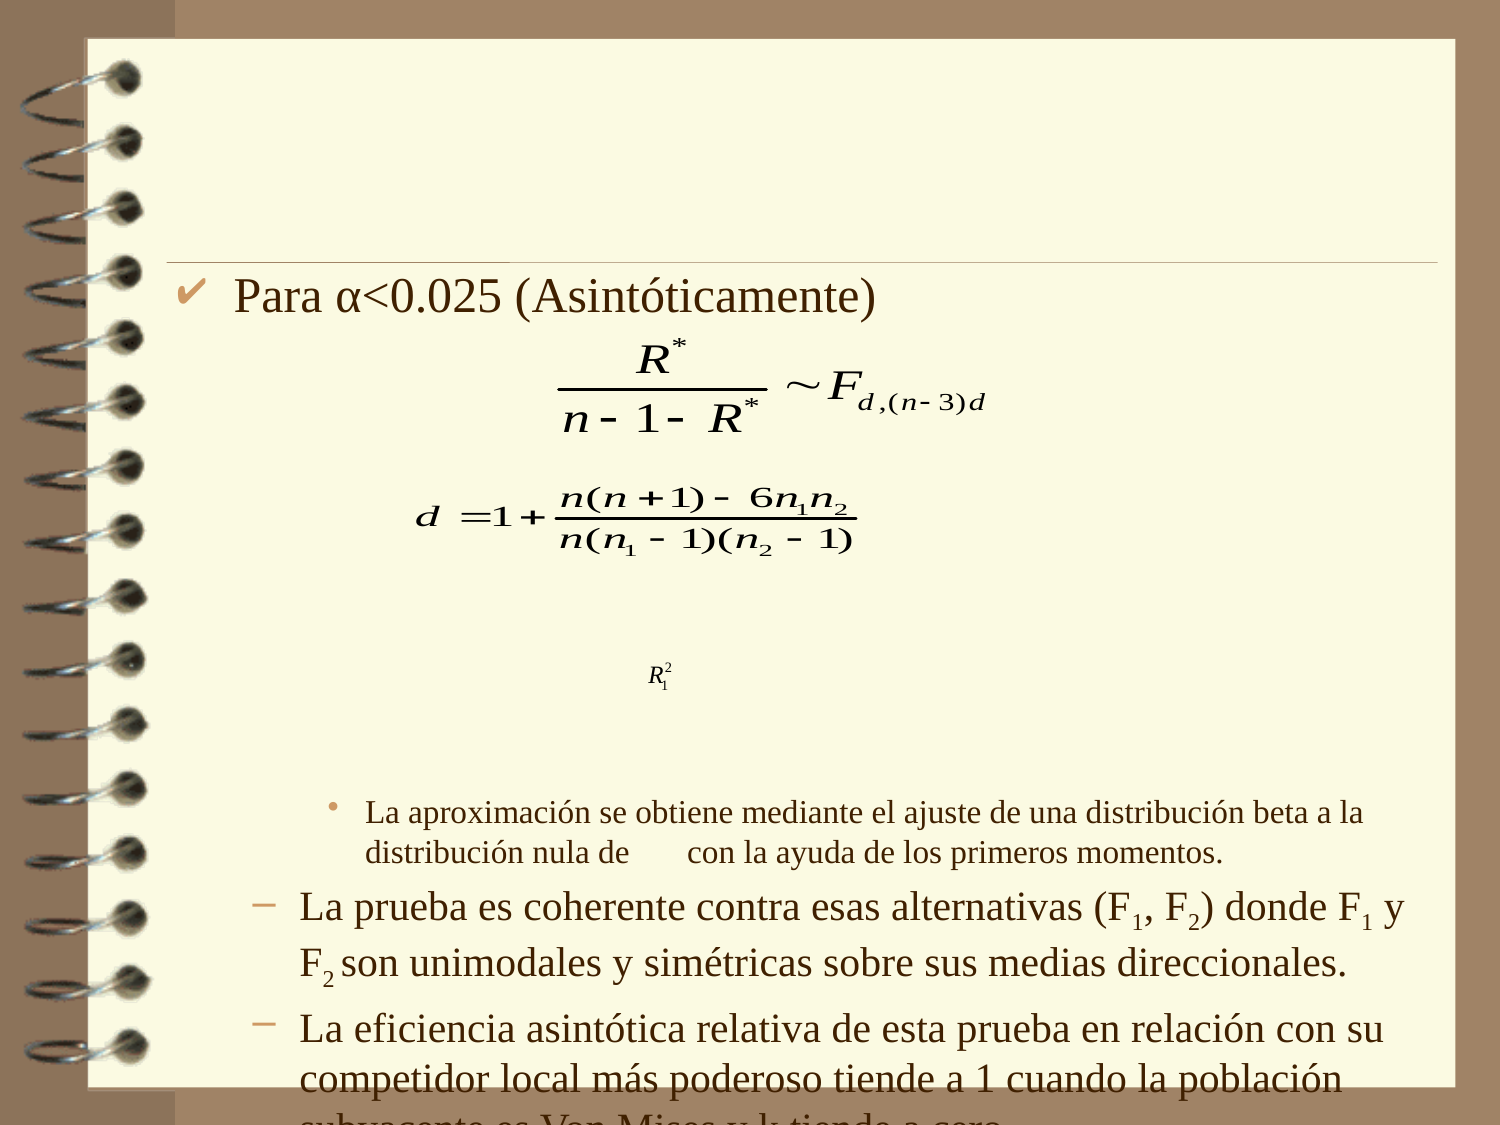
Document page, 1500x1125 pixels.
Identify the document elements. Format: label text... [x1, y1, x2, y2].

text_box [409, 481, 868, 562]
list Para α<0.025 (Asintóticamente) La aproximación se obtiene mediante el ajuste de una distribución beta a la distribución nula de con la ayuda de los primeros momentos. La prueba es coherente contra esas alternativas (F1, F2) donde F1 y F2 son unimodales y simétricas sobre sus medias direccionales. La eficiencia asintótica relativa de esta prueba en relación con su competidor local más poderoso tiende a 1 cuando la población subyacente es Von Mises y k tiende a cero [162, 255, 1438, 976]
picture [0, 0, 175, 1125]
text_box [551, 328, 998, 442]
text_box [645, 658, 676, 695]
